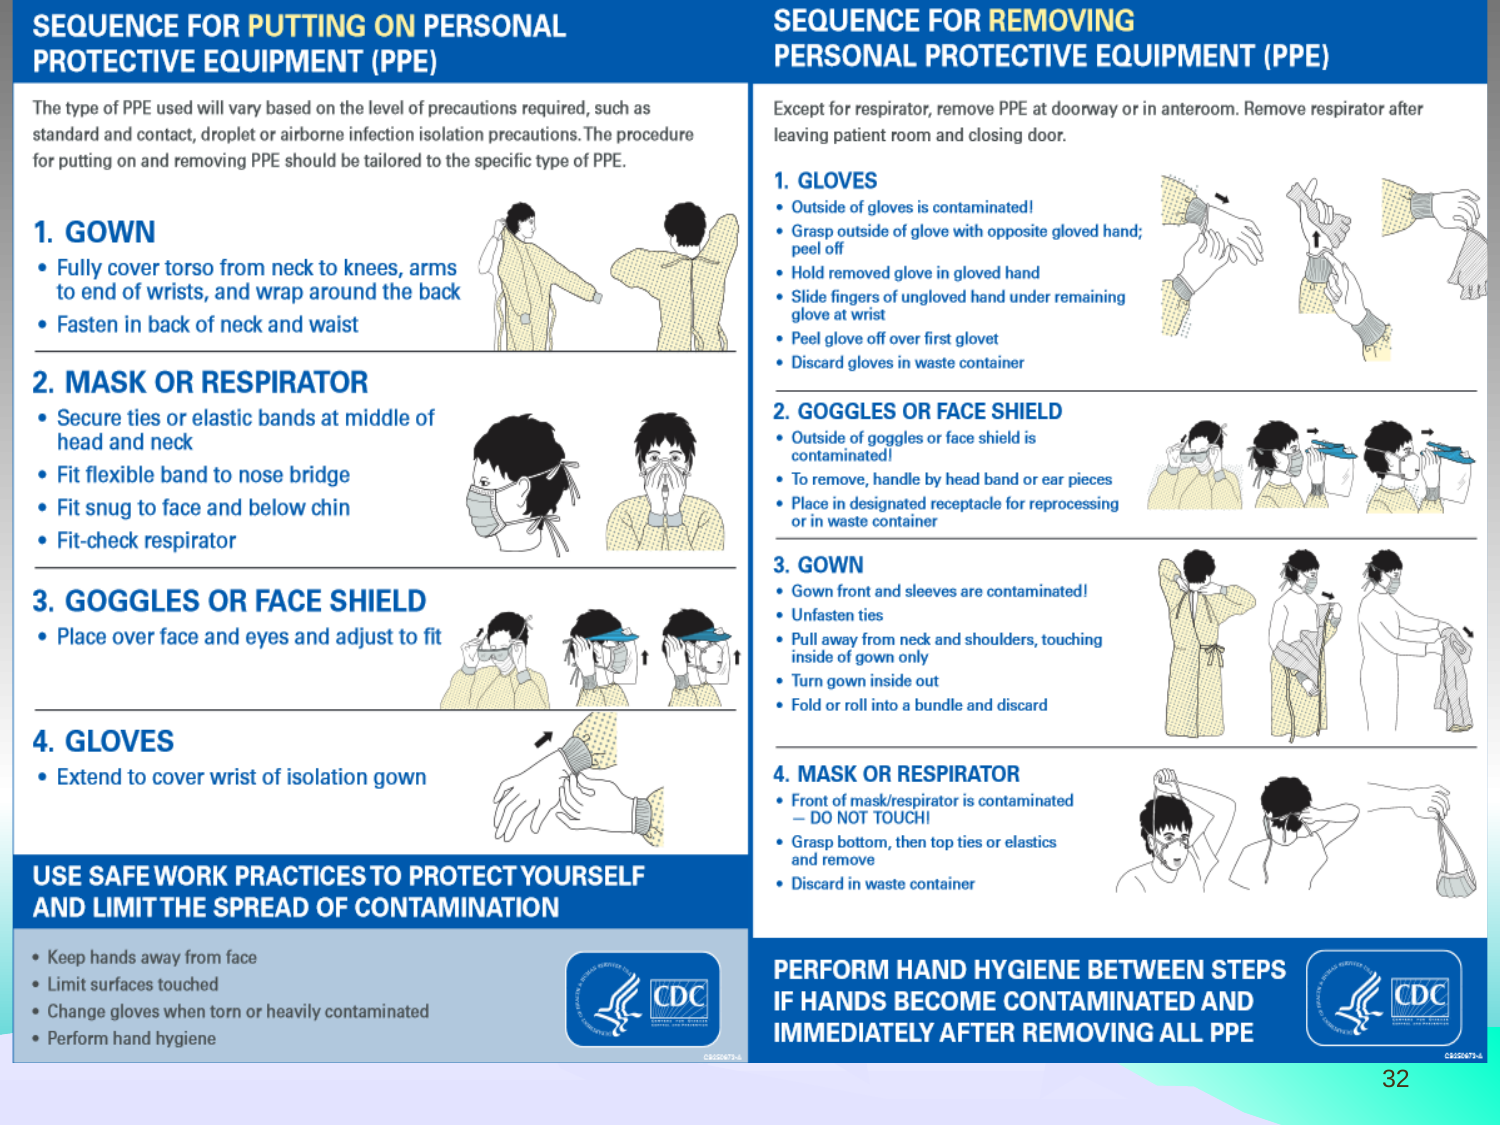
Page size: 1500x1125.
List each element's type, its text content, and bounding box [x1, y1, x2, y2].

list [12, 0, 1488, 1063]
slide_number 32 [1074, 1071, 1425, 1100]
